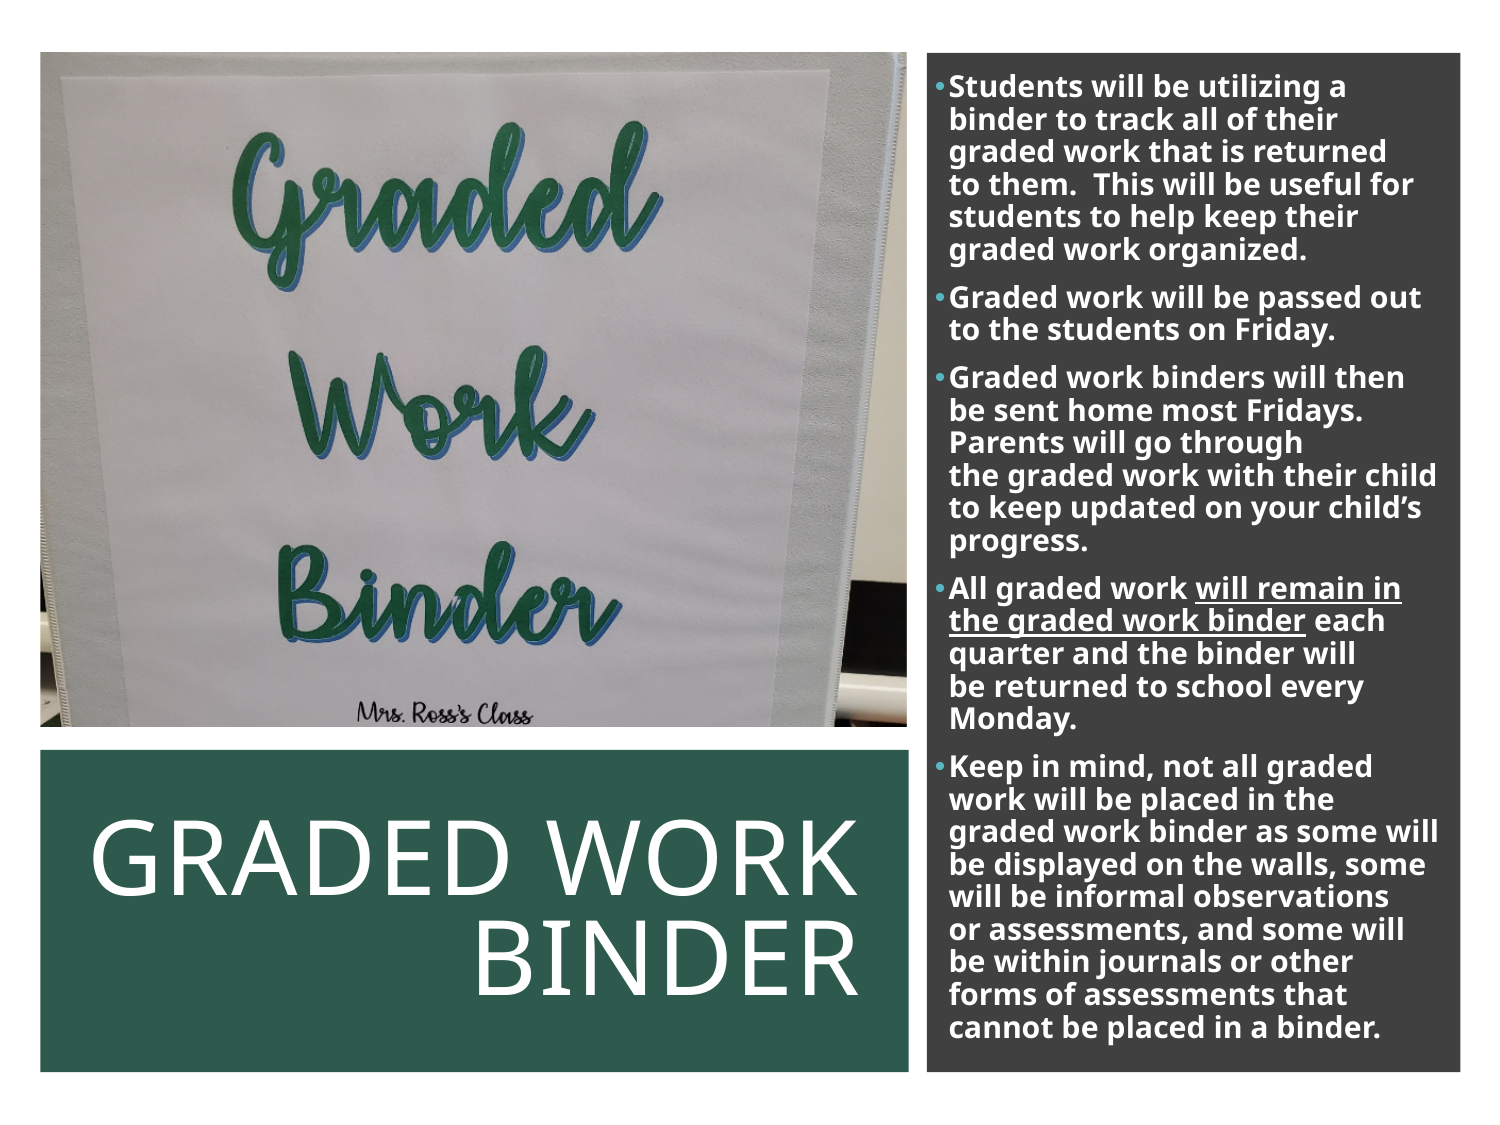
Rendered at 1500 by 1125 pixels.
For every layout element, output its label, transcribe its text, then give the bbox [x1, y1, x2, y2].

text_box [926, 51, 1462, 1074]
text_box [39, 749, 910, 1073]
list Students will be utilizing a binder to track all of their graded work that is returned to them. This will be useful for students to help keep their graded work organized. Graded work will be passed out to the students on Friday. Graded work binders will then be sent home most Fridays. Parents will go through the graded work with their child to keep updated on your child’s progress. All graded work will remain in the graded work binder each quarter and the binder will be returned to school every Monday. Keep in mind, not all graded work will be placed in the graded work binder as some will be displayed on the walls, some will be informal observations or assessments, and some will be within journals or other forms of assessments that cannot be placed in a binder. [927, 60, 1452, 1056]
picture [40, 52, 909, 727]
title Graded Work Binder [64, 782, 876, 1049]
